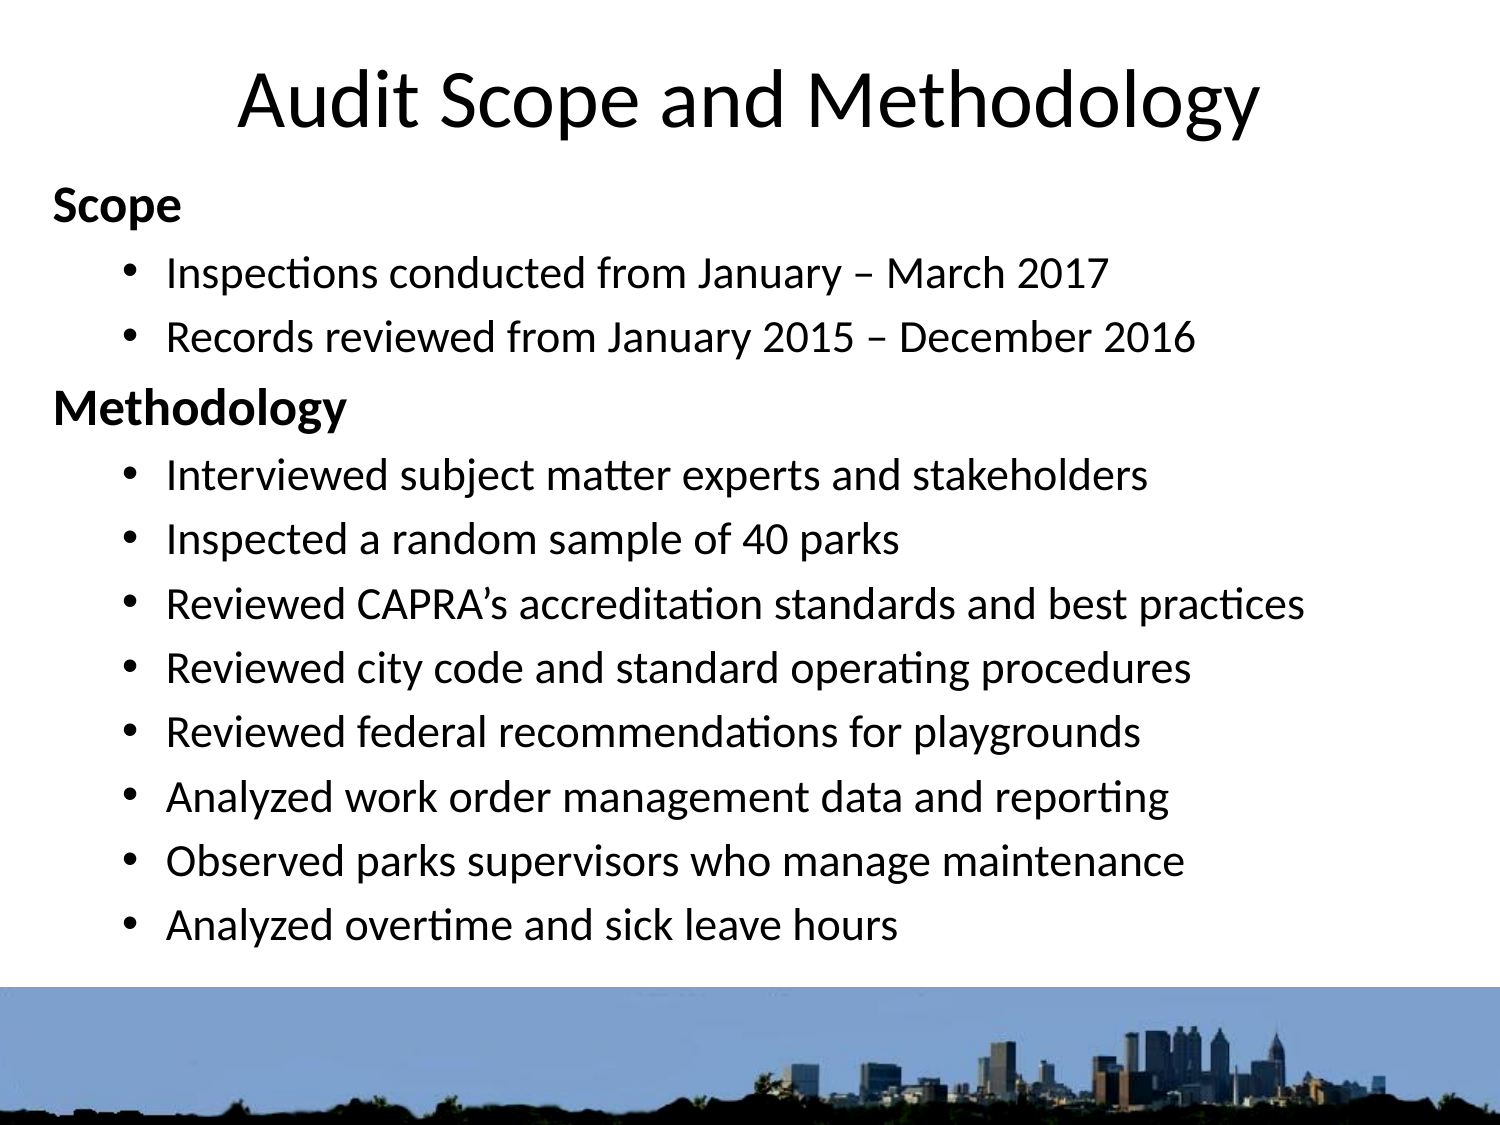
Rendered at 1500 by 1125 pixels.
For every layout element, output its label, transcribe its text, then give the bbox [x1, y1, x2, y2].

list Scope Inspections conducted from January – March 2017 Records reviewed from January 2015 – December 2016 Methodology Interviewed subject matter experts and stakeholders Inspected a random sample of 40 parks Reviewed CAPRA’s accreditation standards and best practices Reviewed city code and standard operating procedures Reviewed federal recommendations for playgrounds Analyzed work order management data and reporting Observed parks supervisors who manage maintenance Analyzed overtime and sick leave hours [37, 162, 1463, 975]
title Audit Scope and Methodology [75, 0, 1425, 162]
picture [0, 987, 1500, 1125]
